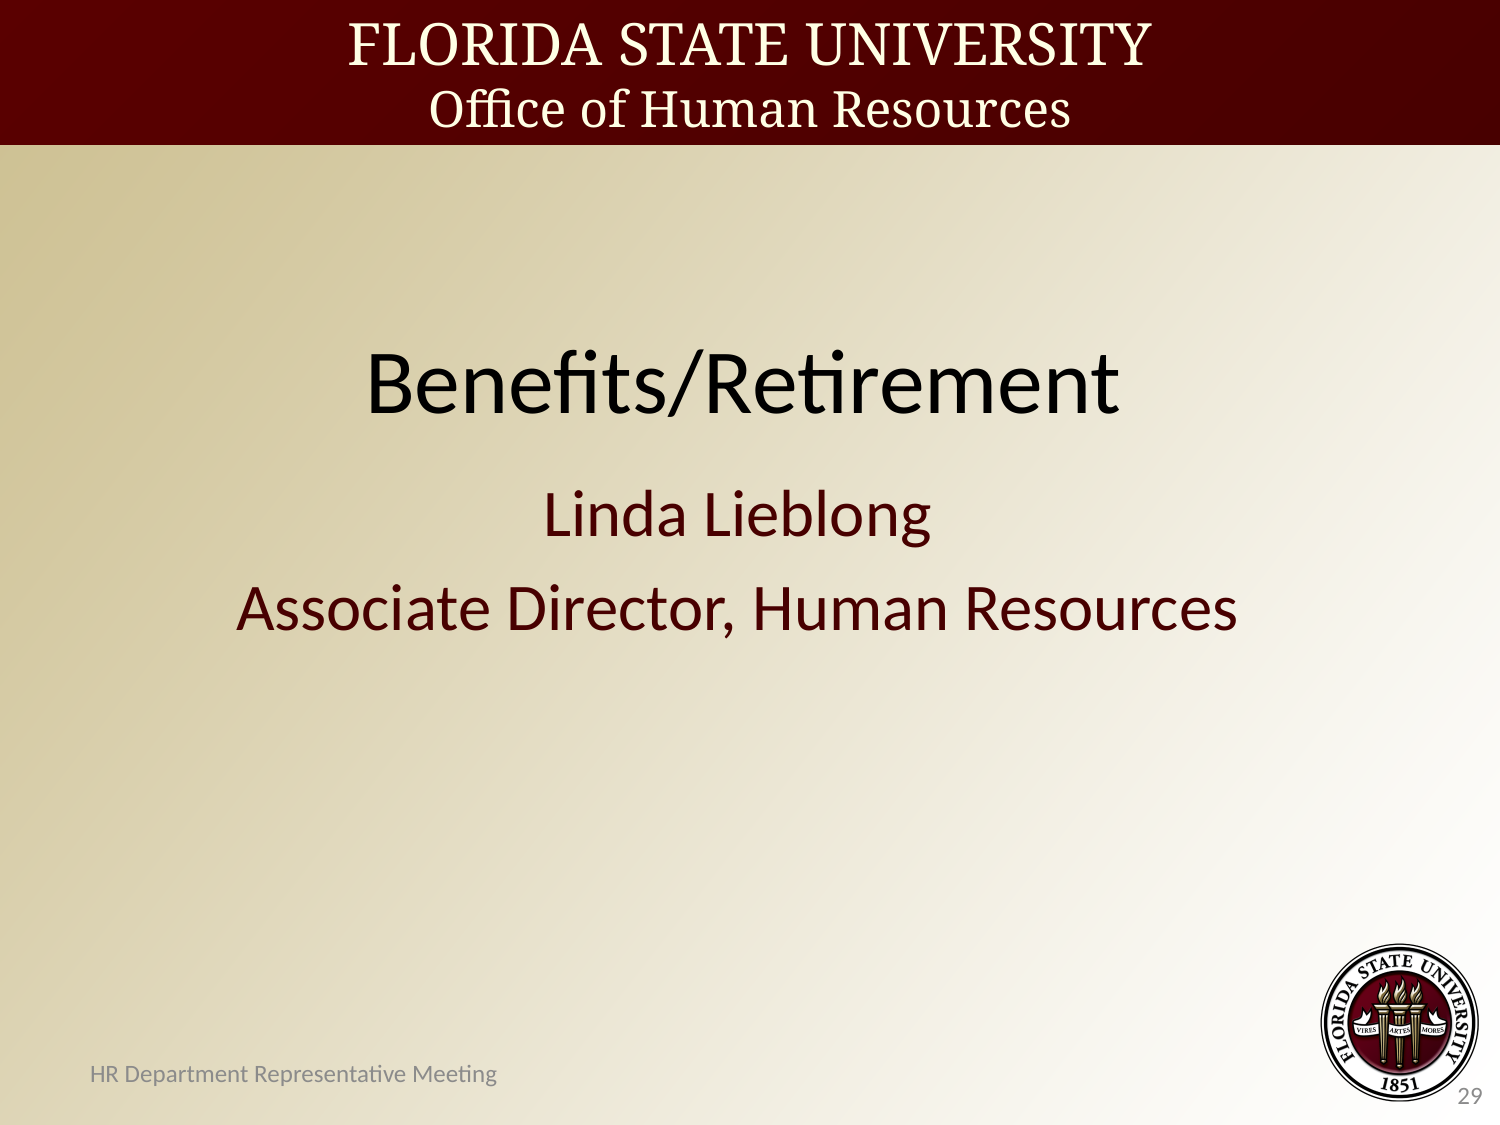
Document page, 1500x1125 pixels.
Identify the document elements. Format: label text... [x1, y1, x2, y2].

slide_number HR Department Representative Meeting [75, 1042, 538, 1103]
picture [0, 145, 1500, 1125]
text_box FLORIDA STATE UNIVERSITY Office of Human Resources [0, 0, 1500, 145]
slide_number 29 [1148, 1065, 1499, 1125]
title Benefits/Retirement [87, 224, 1400, 529]
subtitle Linda Lieblong Associate Director, Human Resources [125, 462, 1350, 750]
